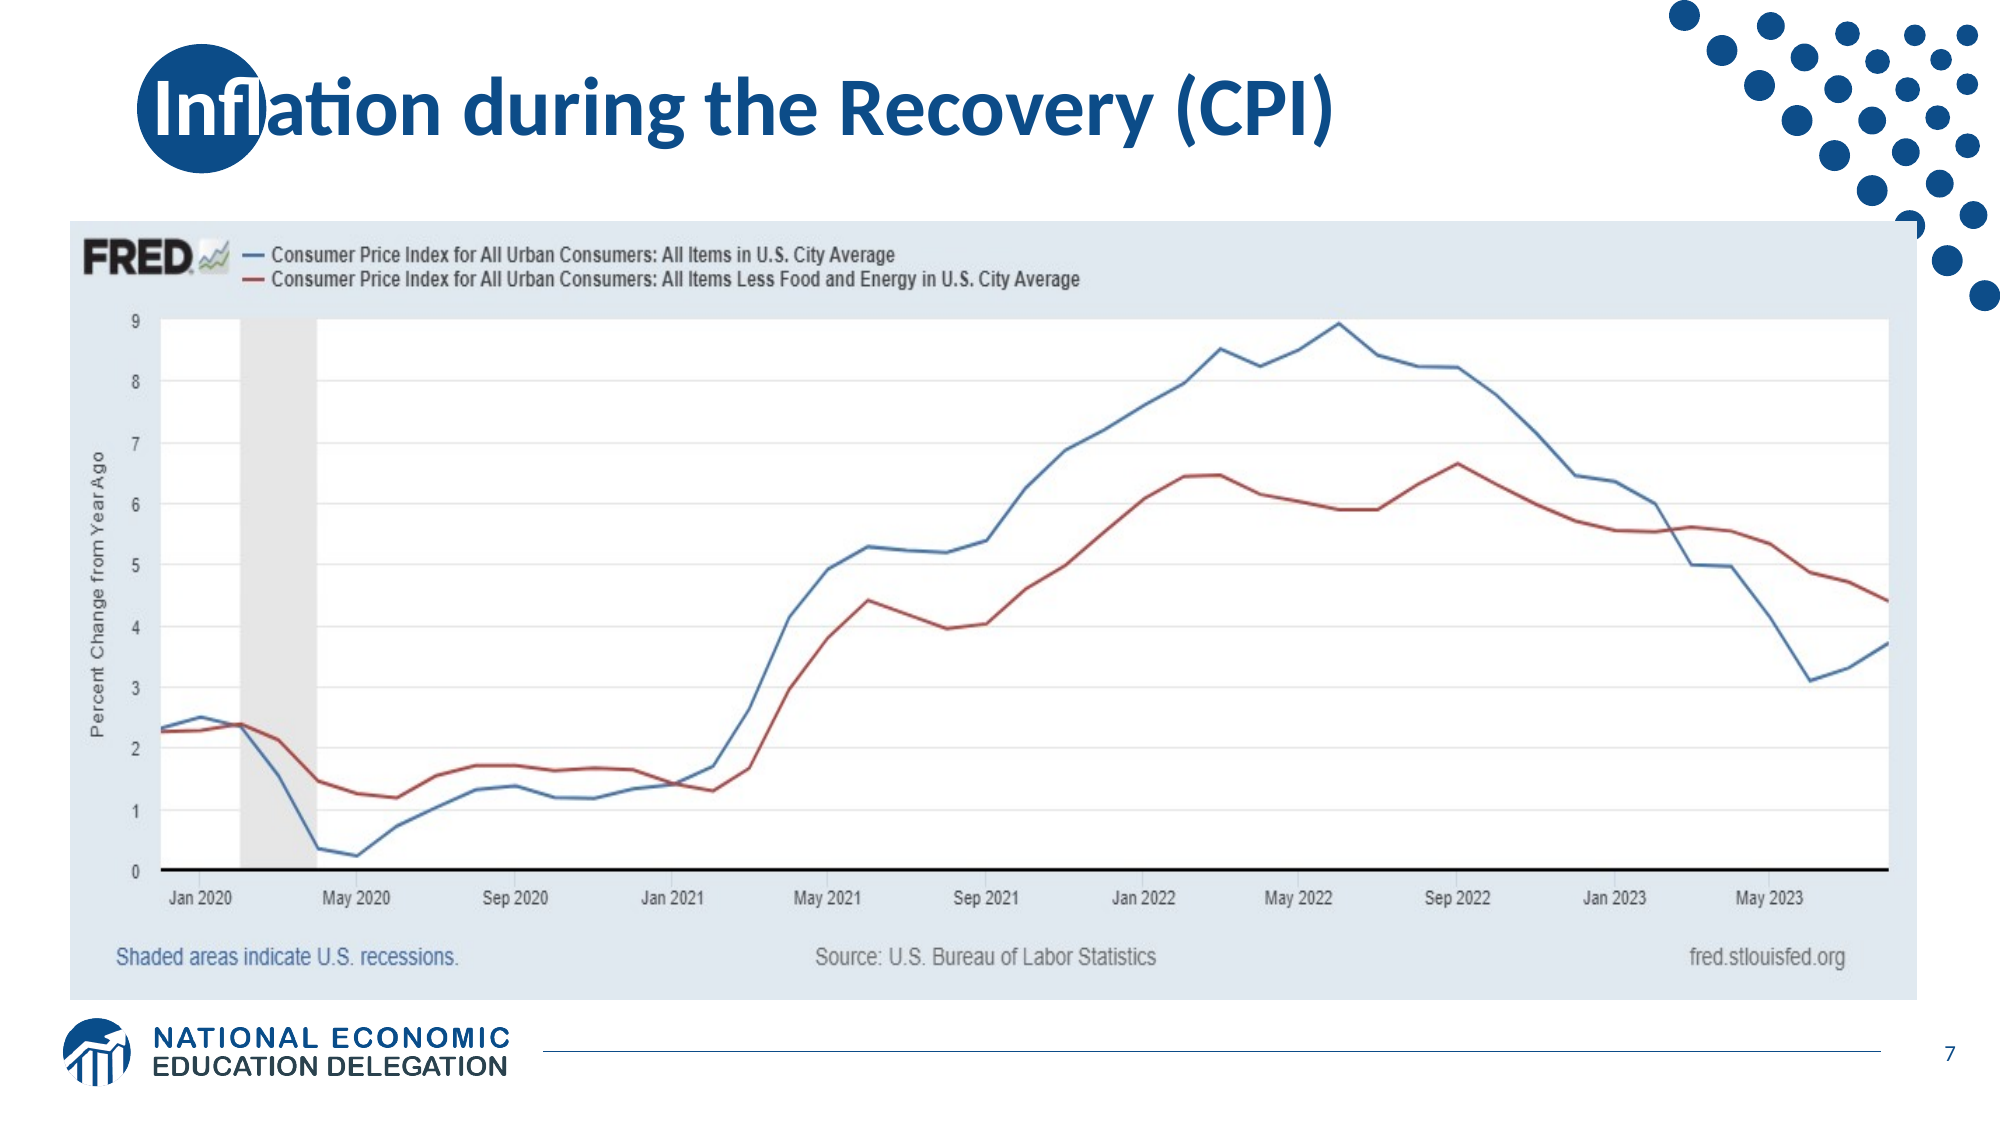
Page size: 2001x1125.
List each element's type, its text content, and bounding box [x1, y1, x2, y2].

picture [70, 221, 1917, 1000]
title Inflation during the Recovery (CPI) [137, 0, 1863, 218]
slide_number 7 [1521, 1022, 1972, 1082]
picture [55, 1013, 520, 1091]
